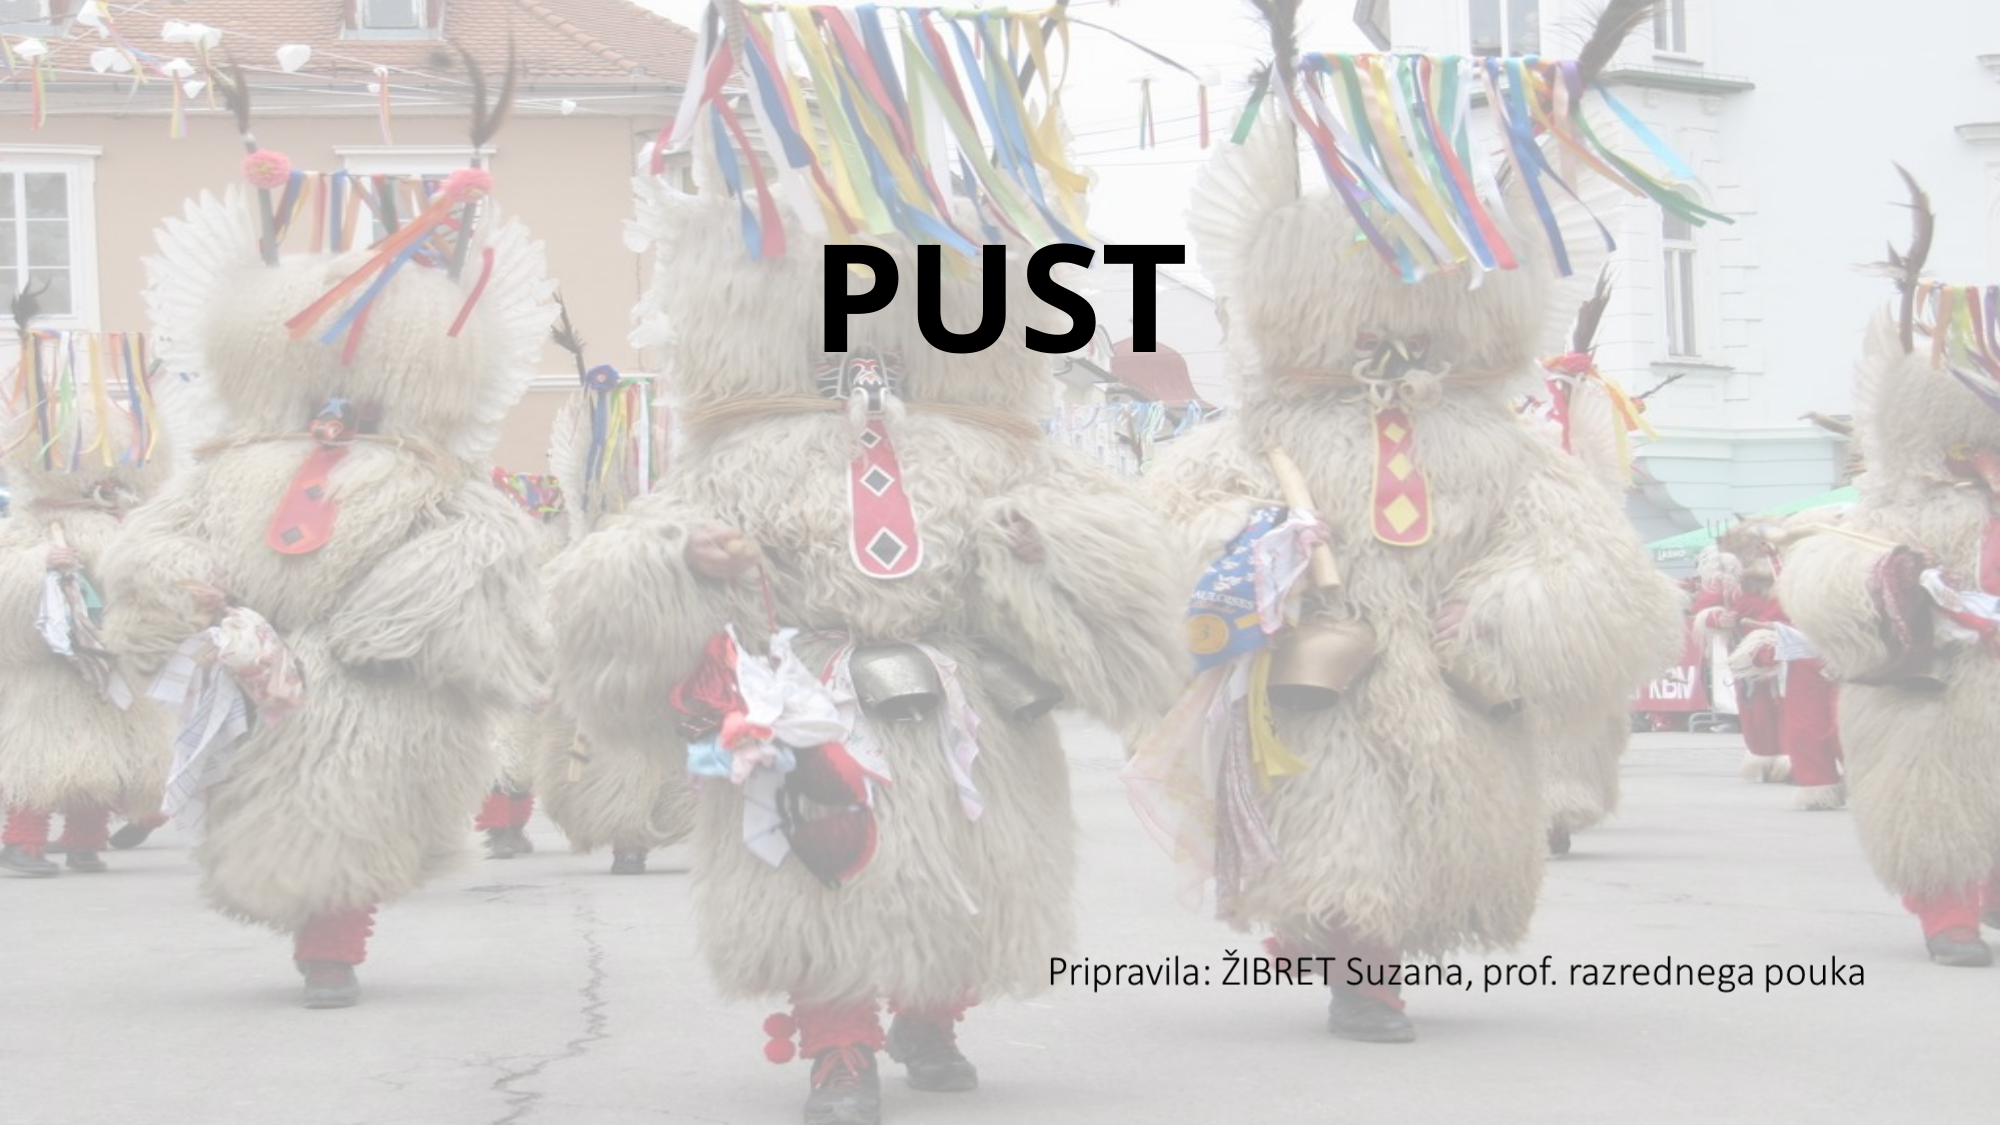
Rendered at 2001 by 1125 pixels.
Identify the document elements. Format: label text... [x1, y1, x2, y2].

title PUST [249, 214, 1750, 892]
picture [1022, 932, 1892, 1021]
